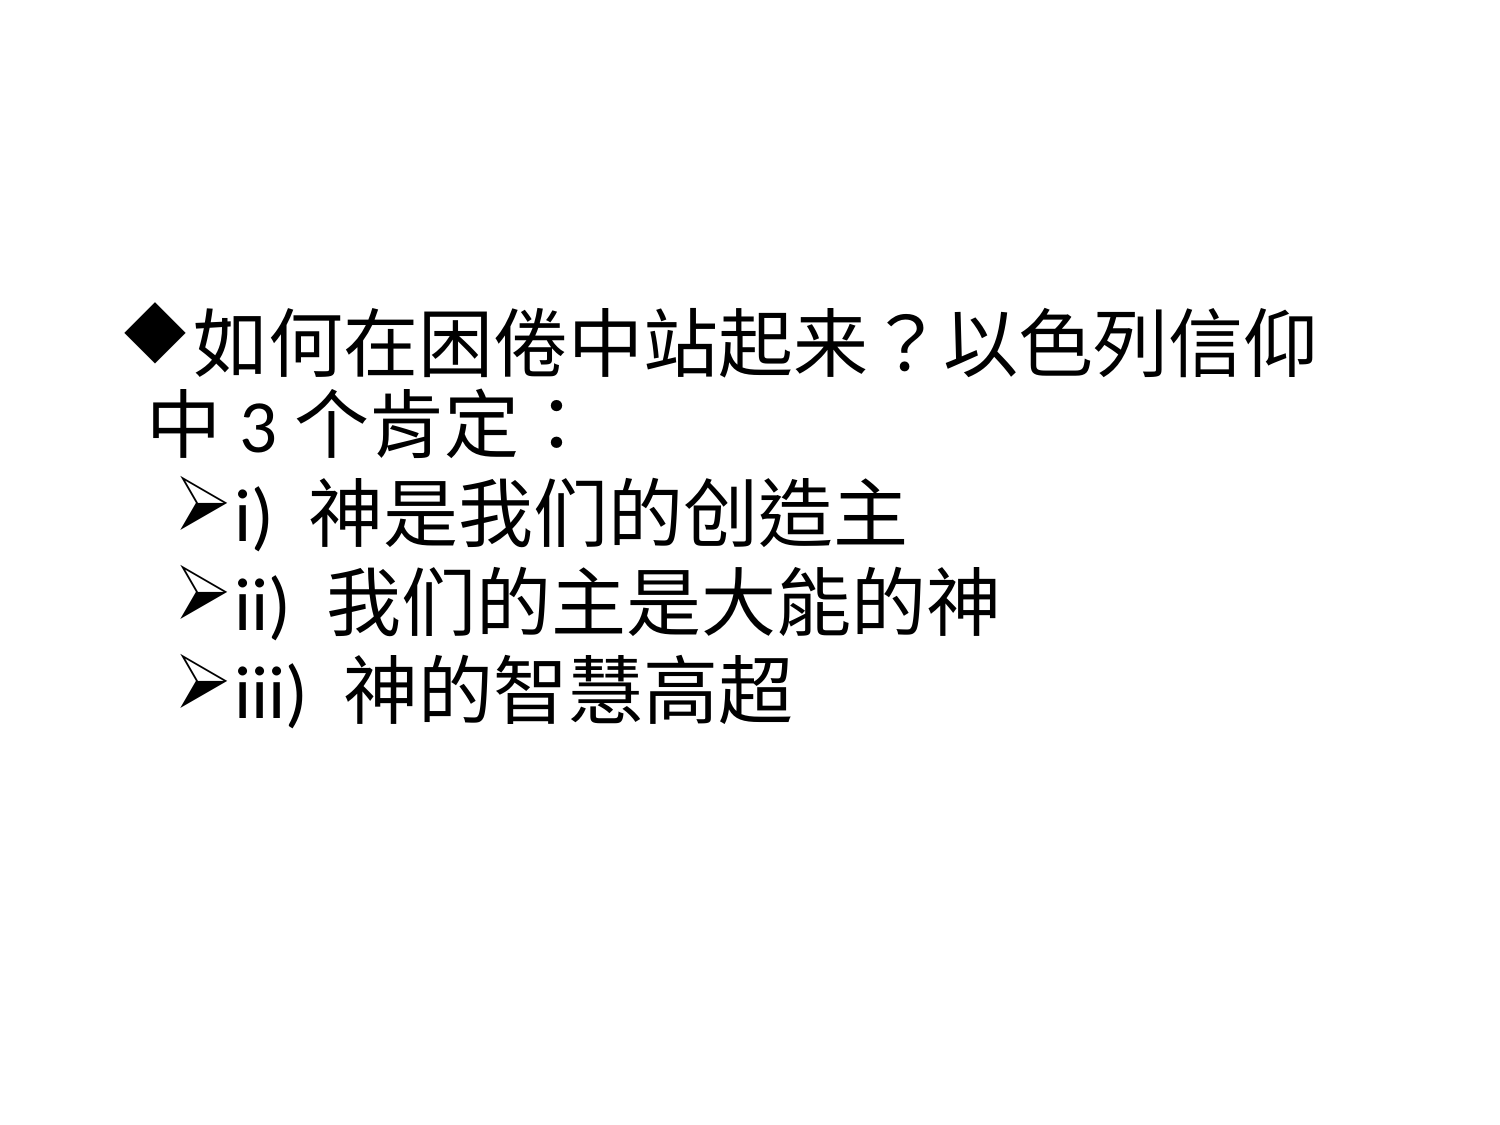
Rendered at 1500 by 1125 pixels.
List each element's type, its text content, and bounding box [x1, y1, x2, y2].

list 如何在困倦中站起来？以色列信仰中3个肯定： i) 神是我们的创造主 ii) 我们的主是大能的神 iii) 神的智慧高超 [103, 299, 1397, 1014]
